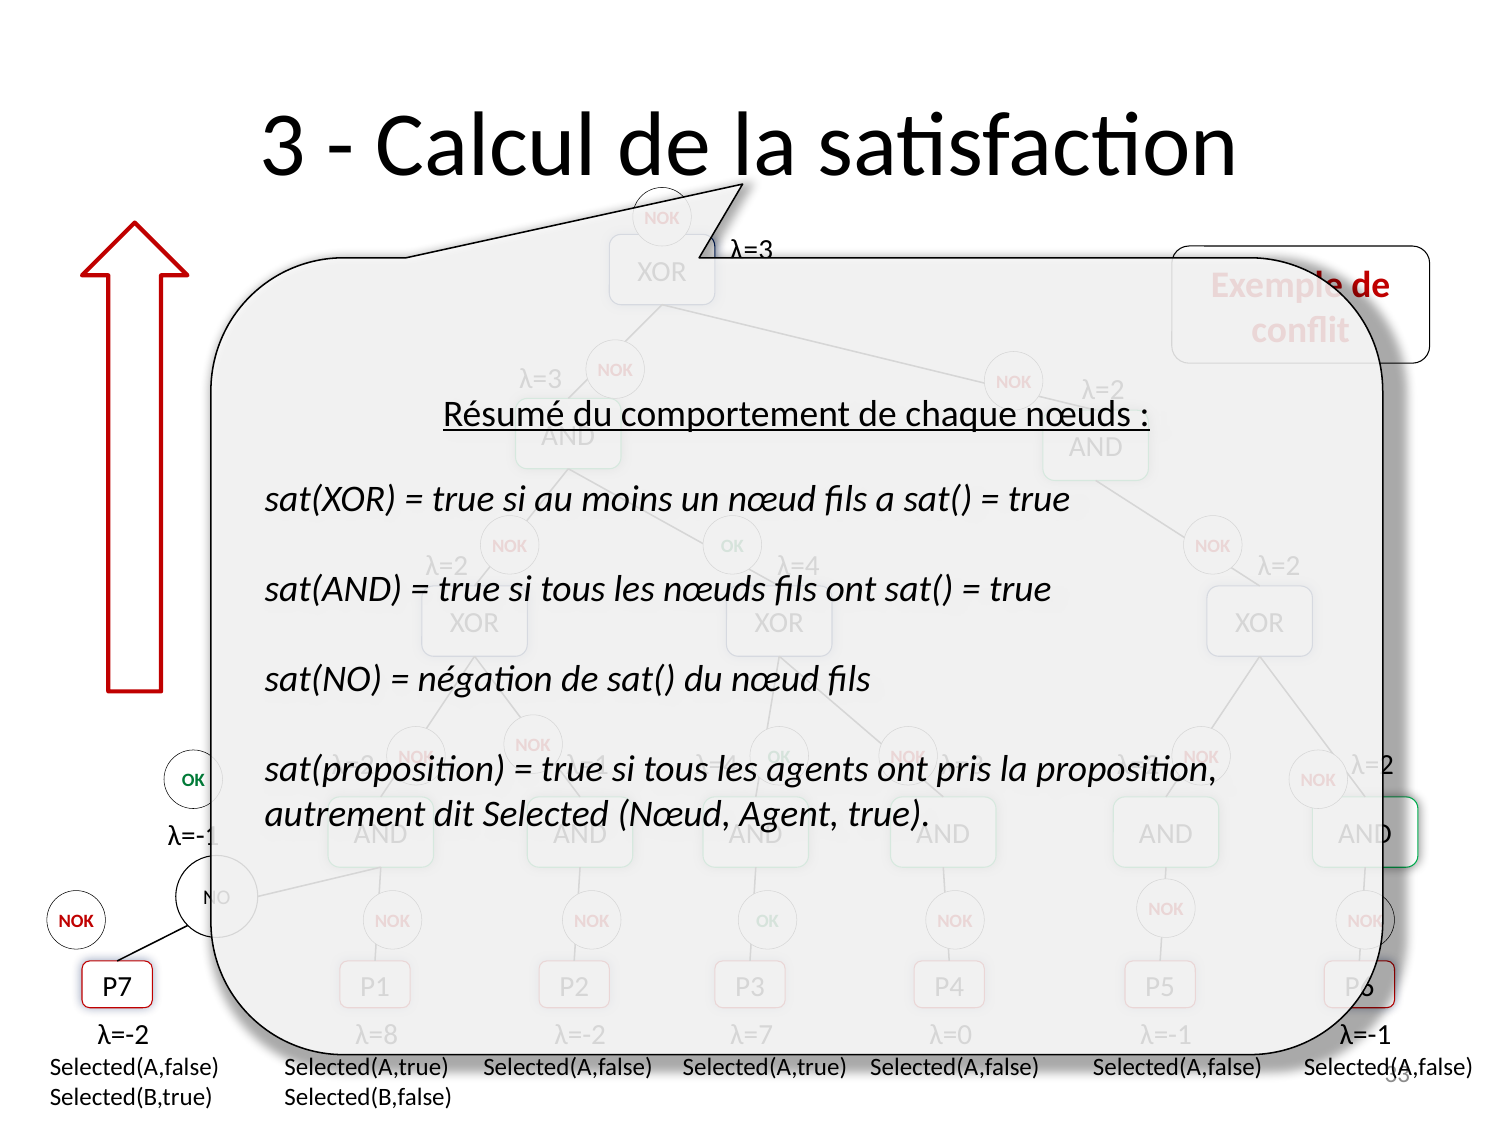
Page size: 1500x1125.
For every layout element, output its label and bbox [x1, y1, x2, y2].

title [75, 45, 1425, 233]
text_box [152, 140, 1432, 1125]
slide_number [1074, 1042, 1425, 1103]
text_box [1425, 1042, 1500, 1088]
text_box [35, 907, 246, 1118]
text_box [44, 888, 108, 952]
text_box [80, 220, 190, 694]
